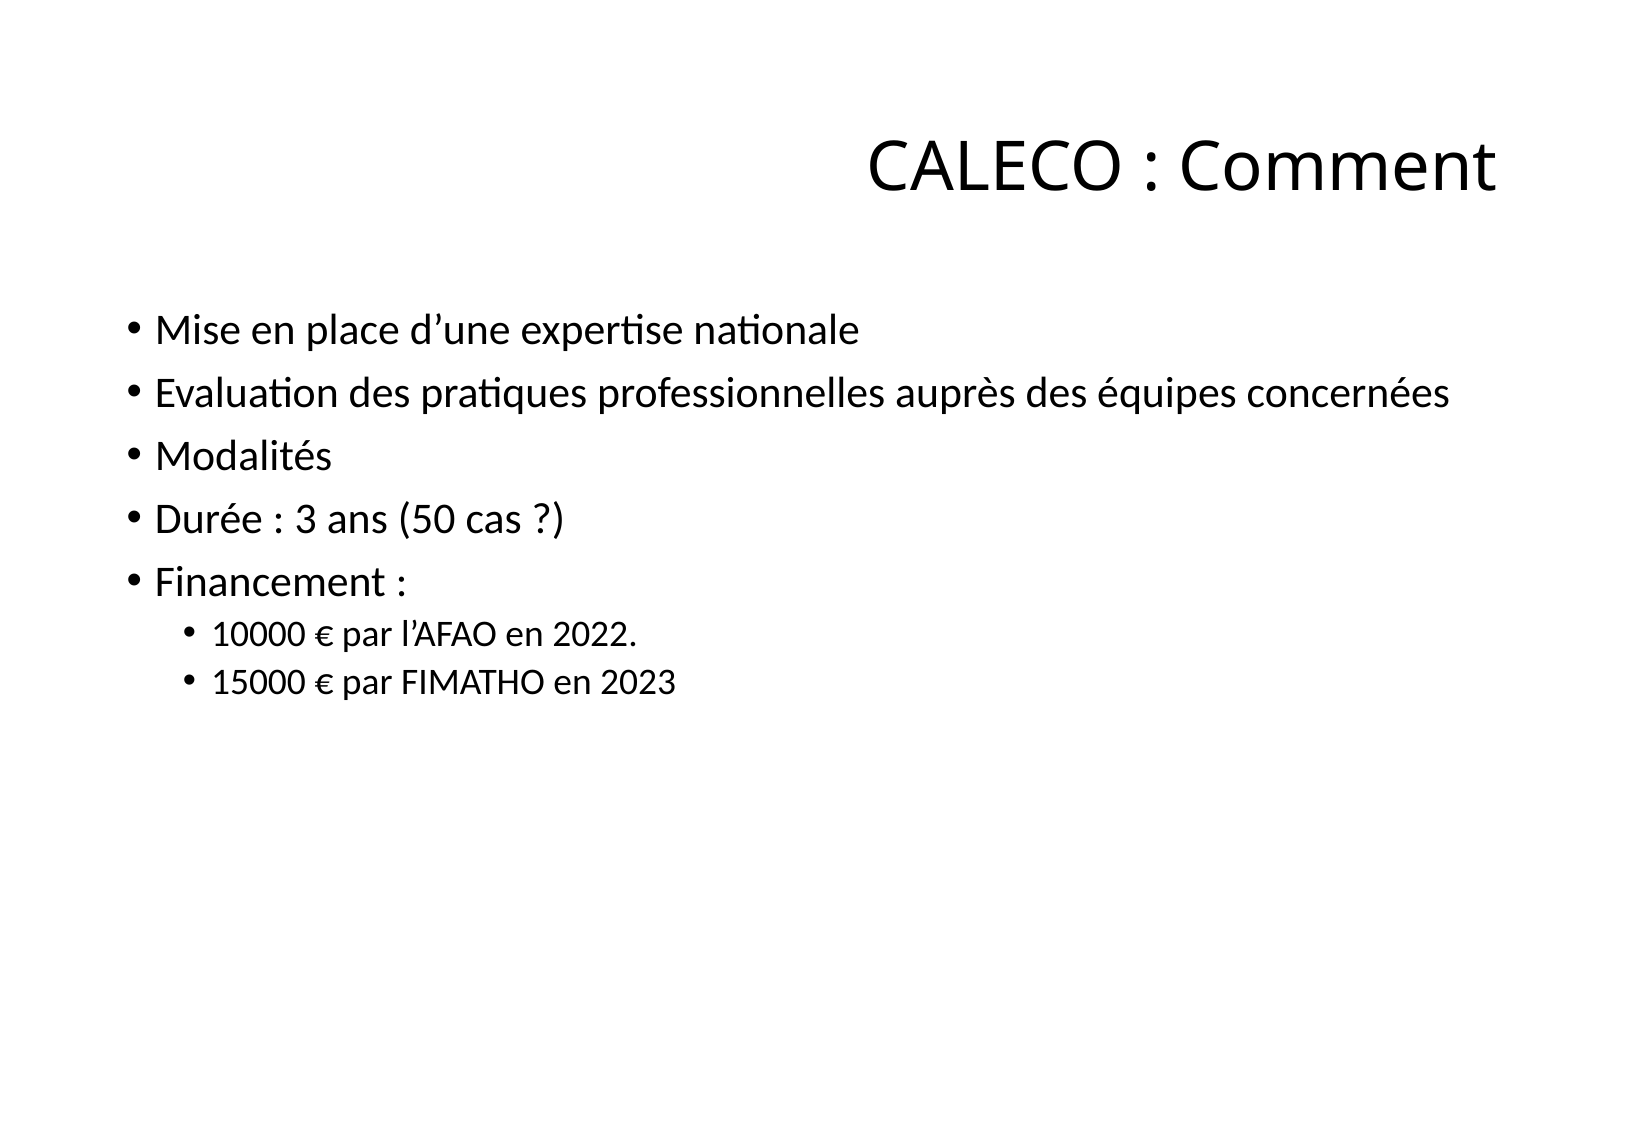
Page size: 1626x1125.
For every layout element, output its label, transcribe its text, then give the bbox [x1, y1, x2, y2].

title CALECO : Comment [111, 59, 1514, 278]
list Mise en place d’une expertise nationale Evaluation des pratiques professionnelles auprès des équipes concernées Modalités Durée : 3 ans (50 cas ?) Financement : 10000 € par l’AFAO en 2022. 15000 € par FIMATHO en 2023 [111, 299, 1514, 1014]
